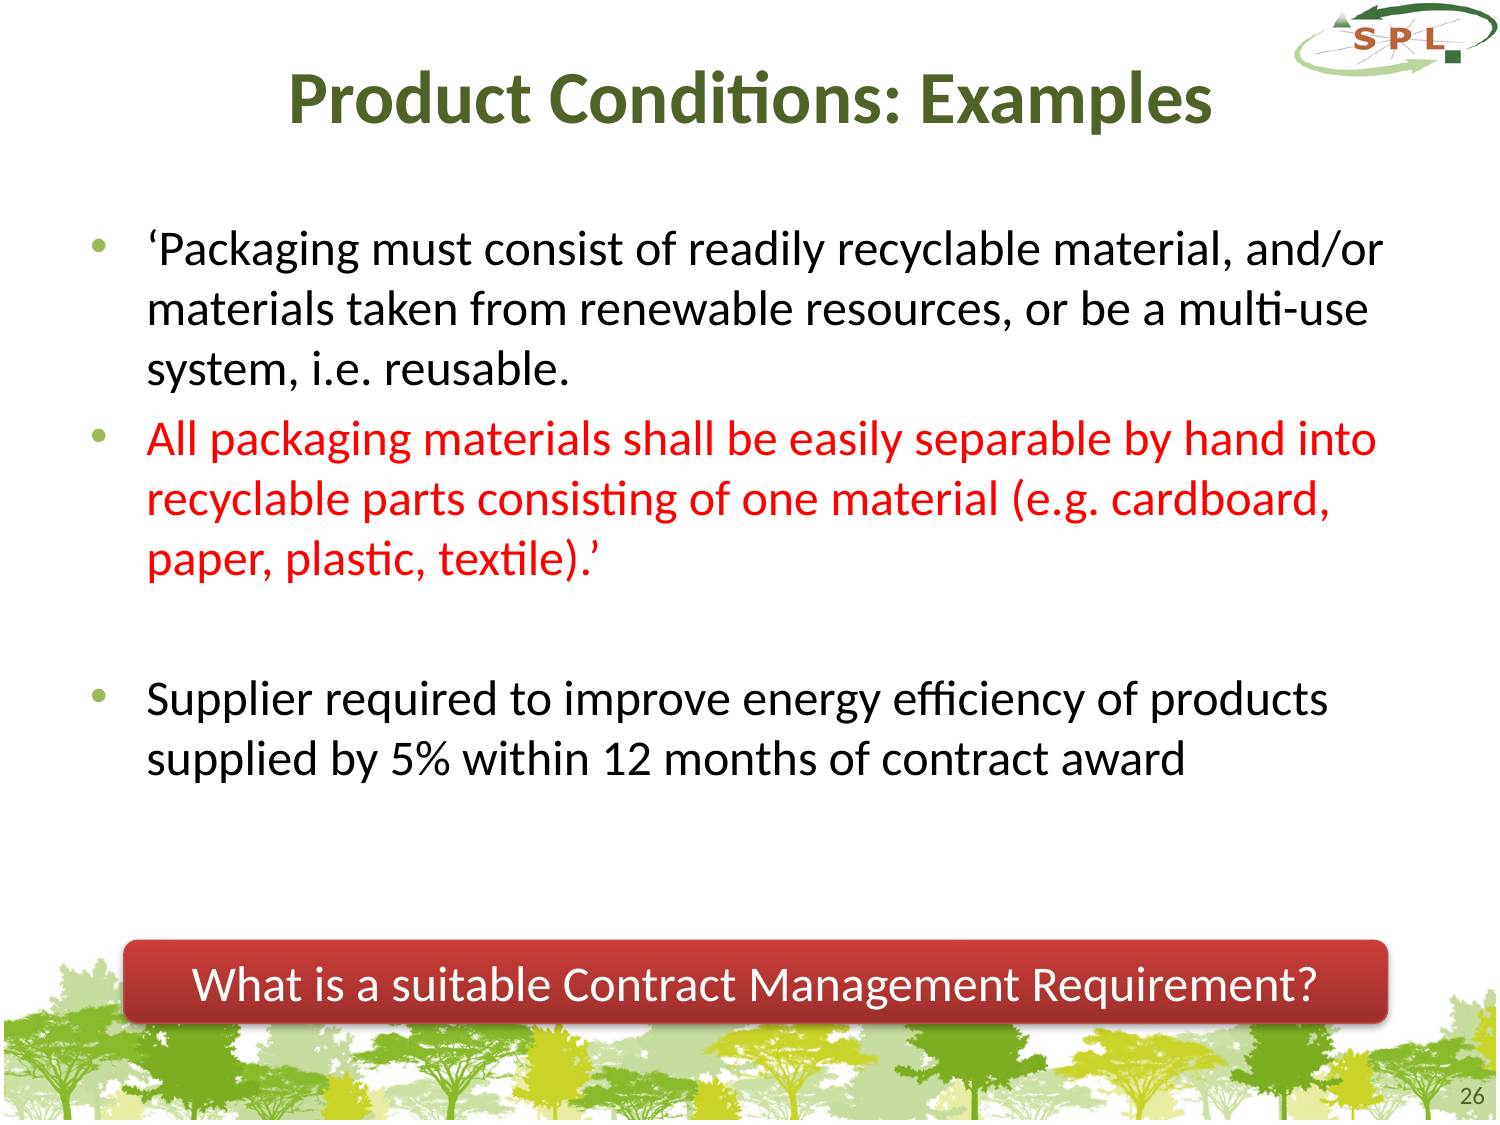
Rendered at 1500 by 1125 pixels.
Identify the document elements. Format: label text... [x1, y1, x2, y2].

list ‘Packaging must consist of readily recyclable material, and/or materials taken from renewable resources, or be a multi-use system, i.e. reusable. All packaging materials shall be easily separable by hand into recyclable parts consisting of one material (e.g. cardboard, paper, plastic, textile).’ Supplier required to improve energy efficiency of products supplied by 5% within 12 months of contract award [74, 207, 1426, 1006]
title Product Conditions: Examples [76, 0, 1428, 188]
text_box [73, 160, 736, 904]
text_box What is a suitable Contract Management Requirement? [123, 939, 1389, 1025]
picture [0, 0, 1500, 1125]
